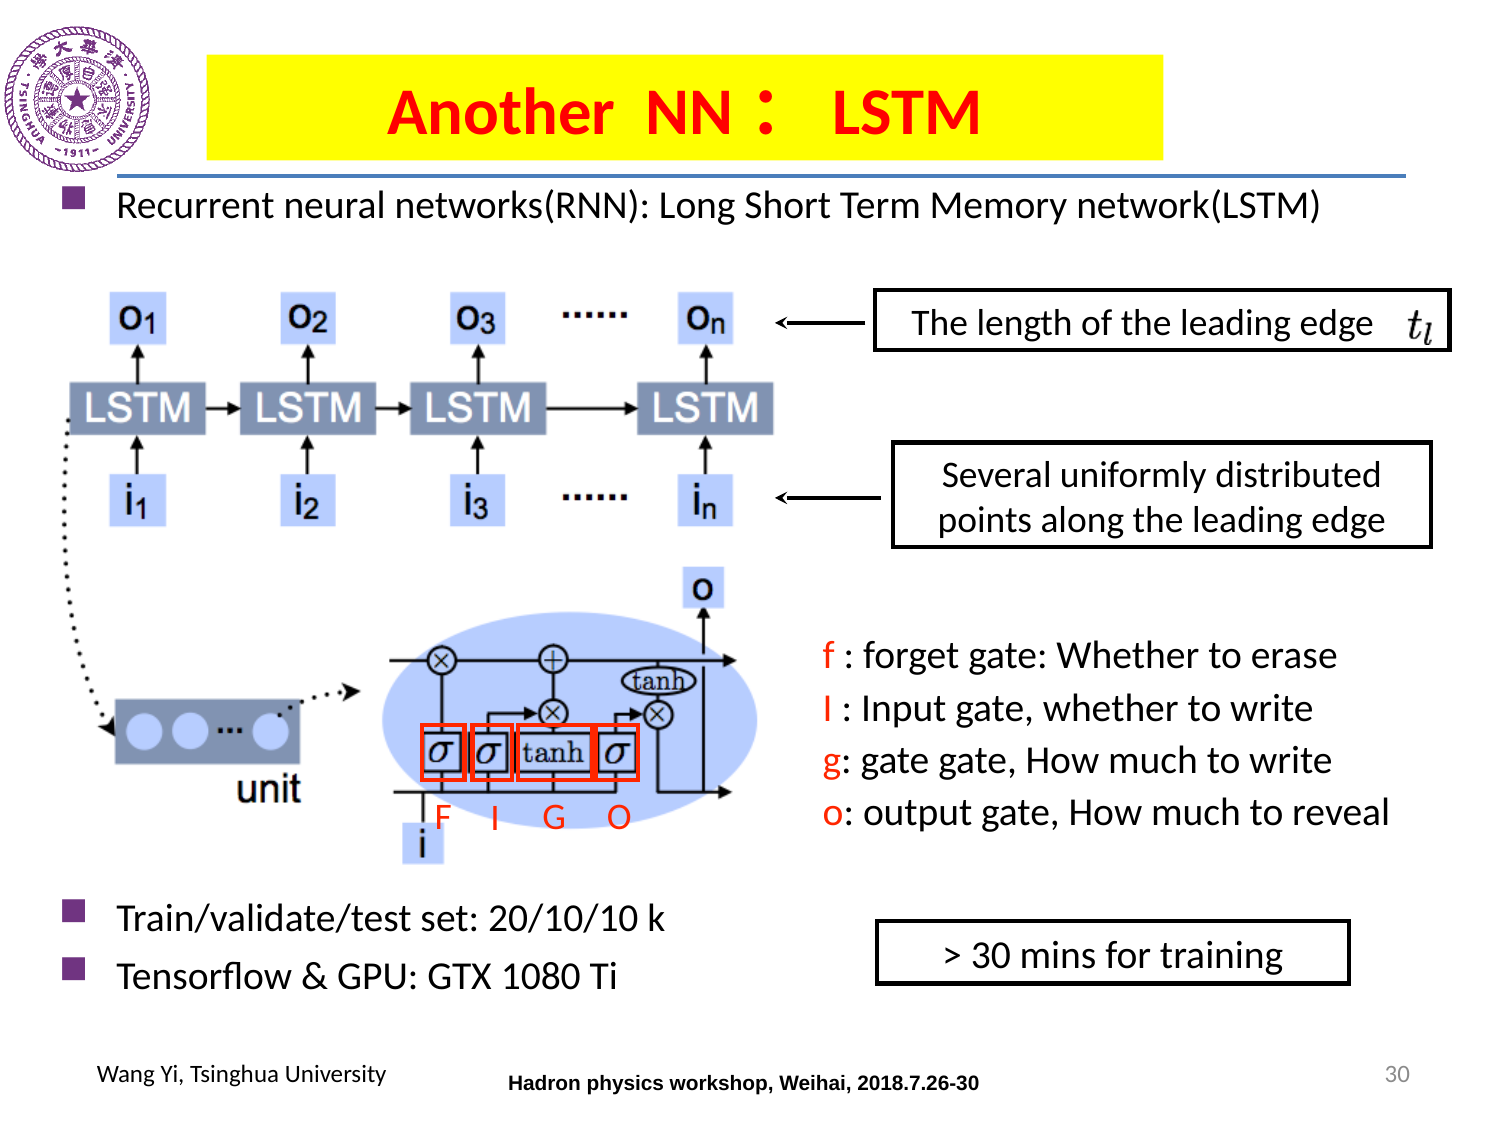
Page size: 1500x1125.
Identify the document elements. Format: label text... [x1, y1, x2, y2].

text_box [874, 290, 1450, 356]
text_box Recurrent neural networks(RNN): Long Short Term Memory network(LSTM) Train/validate/test set: 20/10/10 k Tensorflow & GPU: GTX 1080 Ti [51, 171, 1485, 1068]
text_box > 30 mins for training [876, 921, 1349, 984]
slide_number 30 [1074, 1068, 1425, 1103]
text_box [42, 275, 796, 892]
text_box Another NN：LSTM [206, 54, 1164, 161]
text_box f : forget gate: Whether to erase I : Input gate, whether to write g: gate gate, How much to write o: output gate, How much to reveal [815, 617, 1455, 841]
text_box Several uniformly distributed points along the leading edge [893, 442, 1432, 548]
picture [0, 23, 153, 174]
